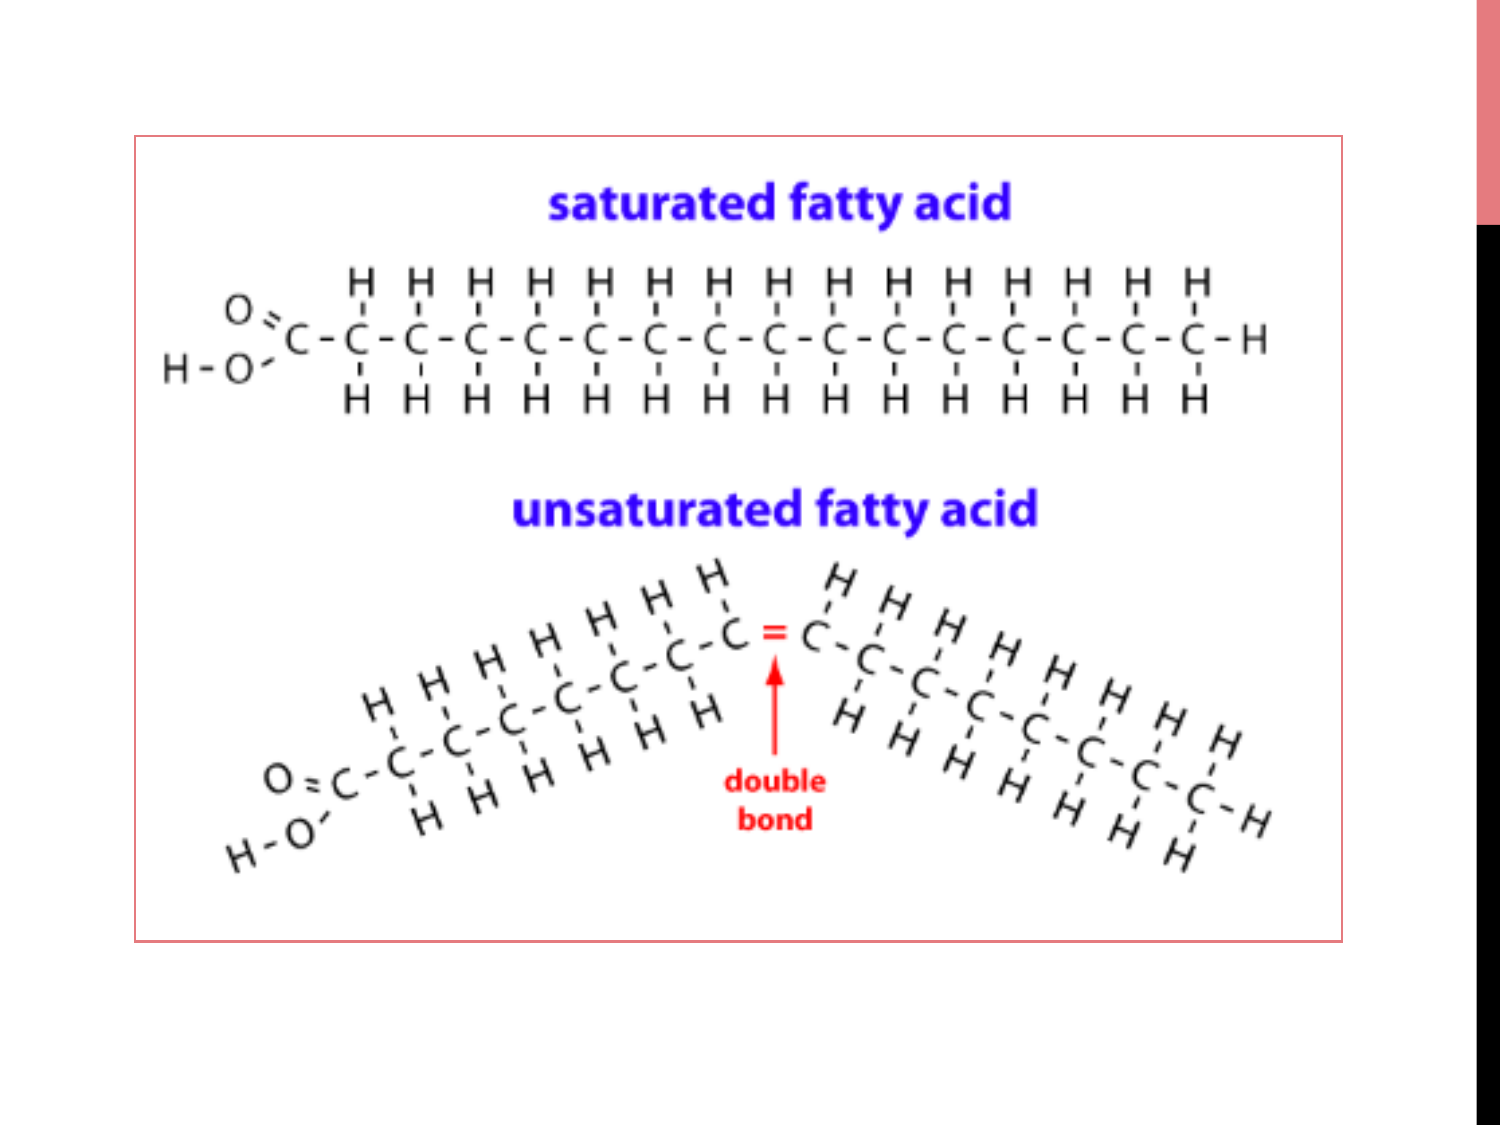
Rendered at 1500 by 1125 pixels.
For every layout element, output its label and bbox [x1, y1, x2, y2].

picture [135, 136, 1342, 941]
